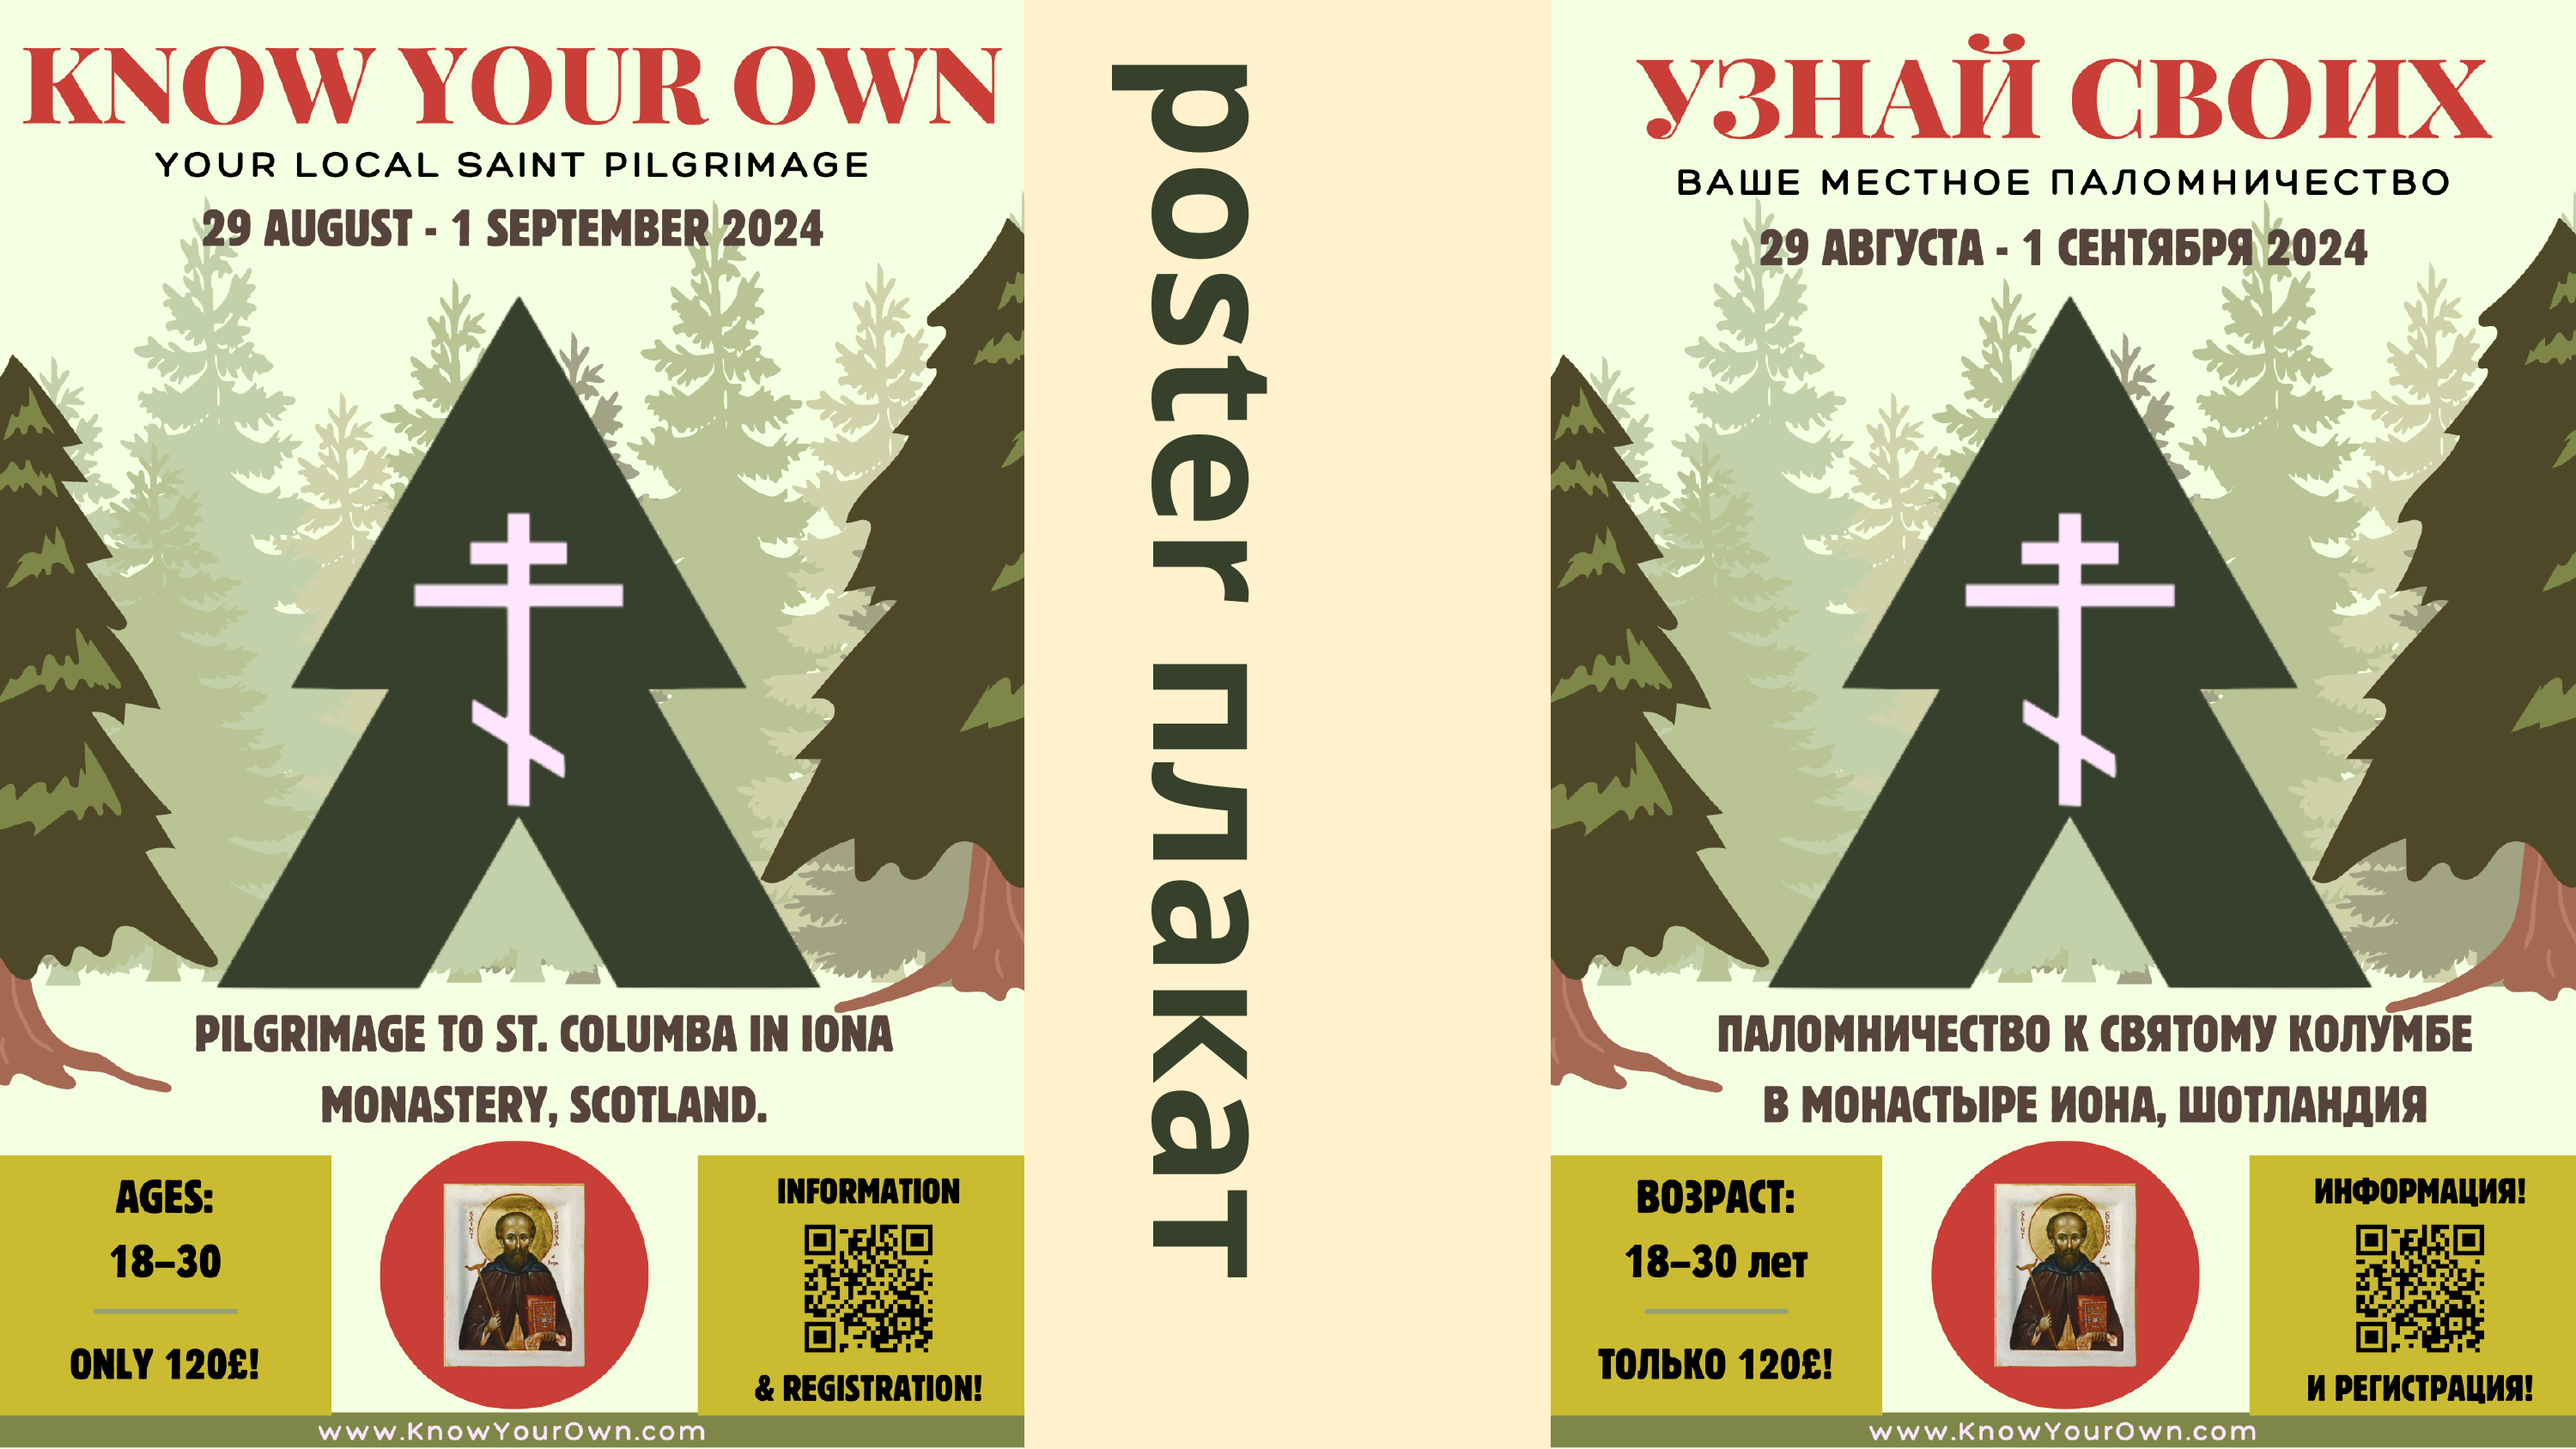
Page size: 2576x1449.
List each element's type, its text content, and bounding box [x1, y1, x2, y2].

picture [1551, 0, 2576, 1449]
text_box poster плакат [1065, 0, 1442, 1449]
picture [0, 0, 1025, 1449]
